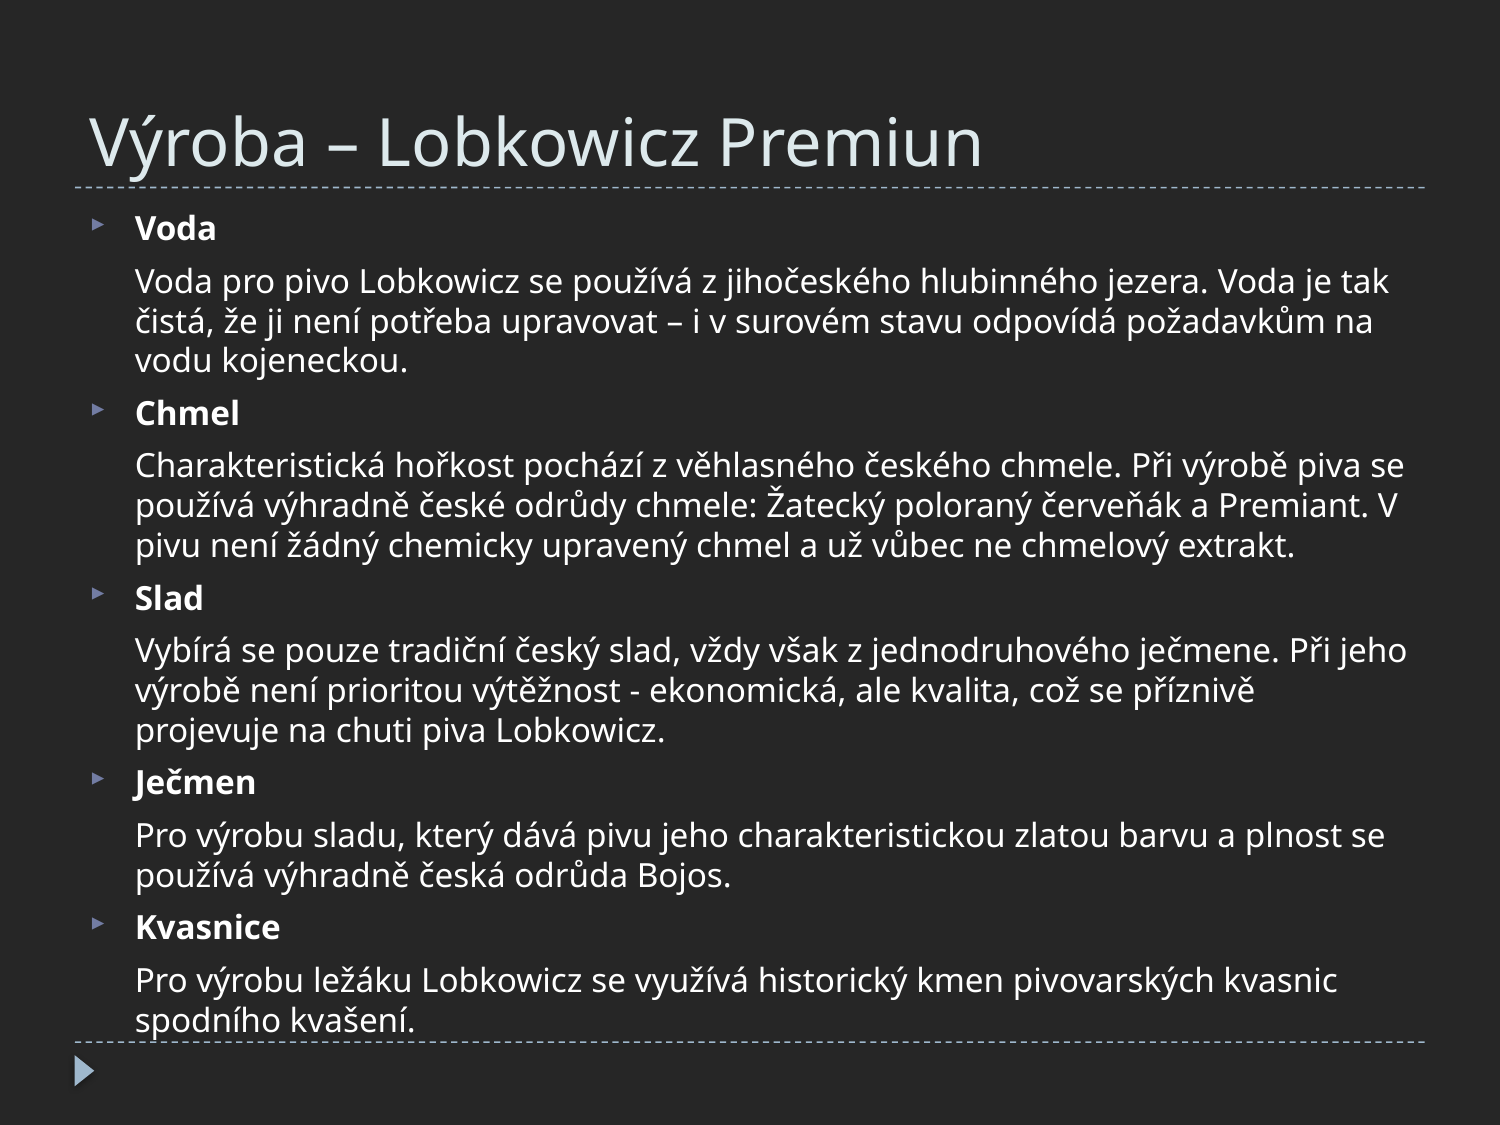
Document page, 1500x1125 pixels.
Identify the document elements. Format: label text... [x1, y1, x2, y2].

title Výroba – Lobkowicz Premiun [75, 24, 1425, 188]
list Voda Voda pro pivo Lobkowicz se používá z jihočeského hlubinného jezera. Voda je tak čistá, že ji není potřeba upravovat – i v surovém stavu odpovídá požadavkům na vodu kojeneckou. Chmel Charakteristická hořkost pochází z věhlasného českého chmele. Při výrobě piva se používá výhradně české odrůdy chmele: Žatecký poloraný červeňák a Premiant. V pivu není žádný chemicky upravený chmel a už vůbec ne chmelový extrakt. Slad Vybírá se pouze tradiční český slad, vždy však z jednodruhového ječmene. Při jeho výrobě není prioritou výtěžnost - ekonomická, ale kvalita, což se příznivě projevuje na chuti piva Lobkowicz. Ječmen Pro výrobu sladu, který dává pivu jeho charakteristickou zlatou barvu a plnost se používá výhradně česká odrůda Bojos. Kvasnice Pro výrobu ležáku Lobkowicz se využívá historický kmen pivovarských kvasnic spodního kvašení. [75, 200, 1425, 1010]
